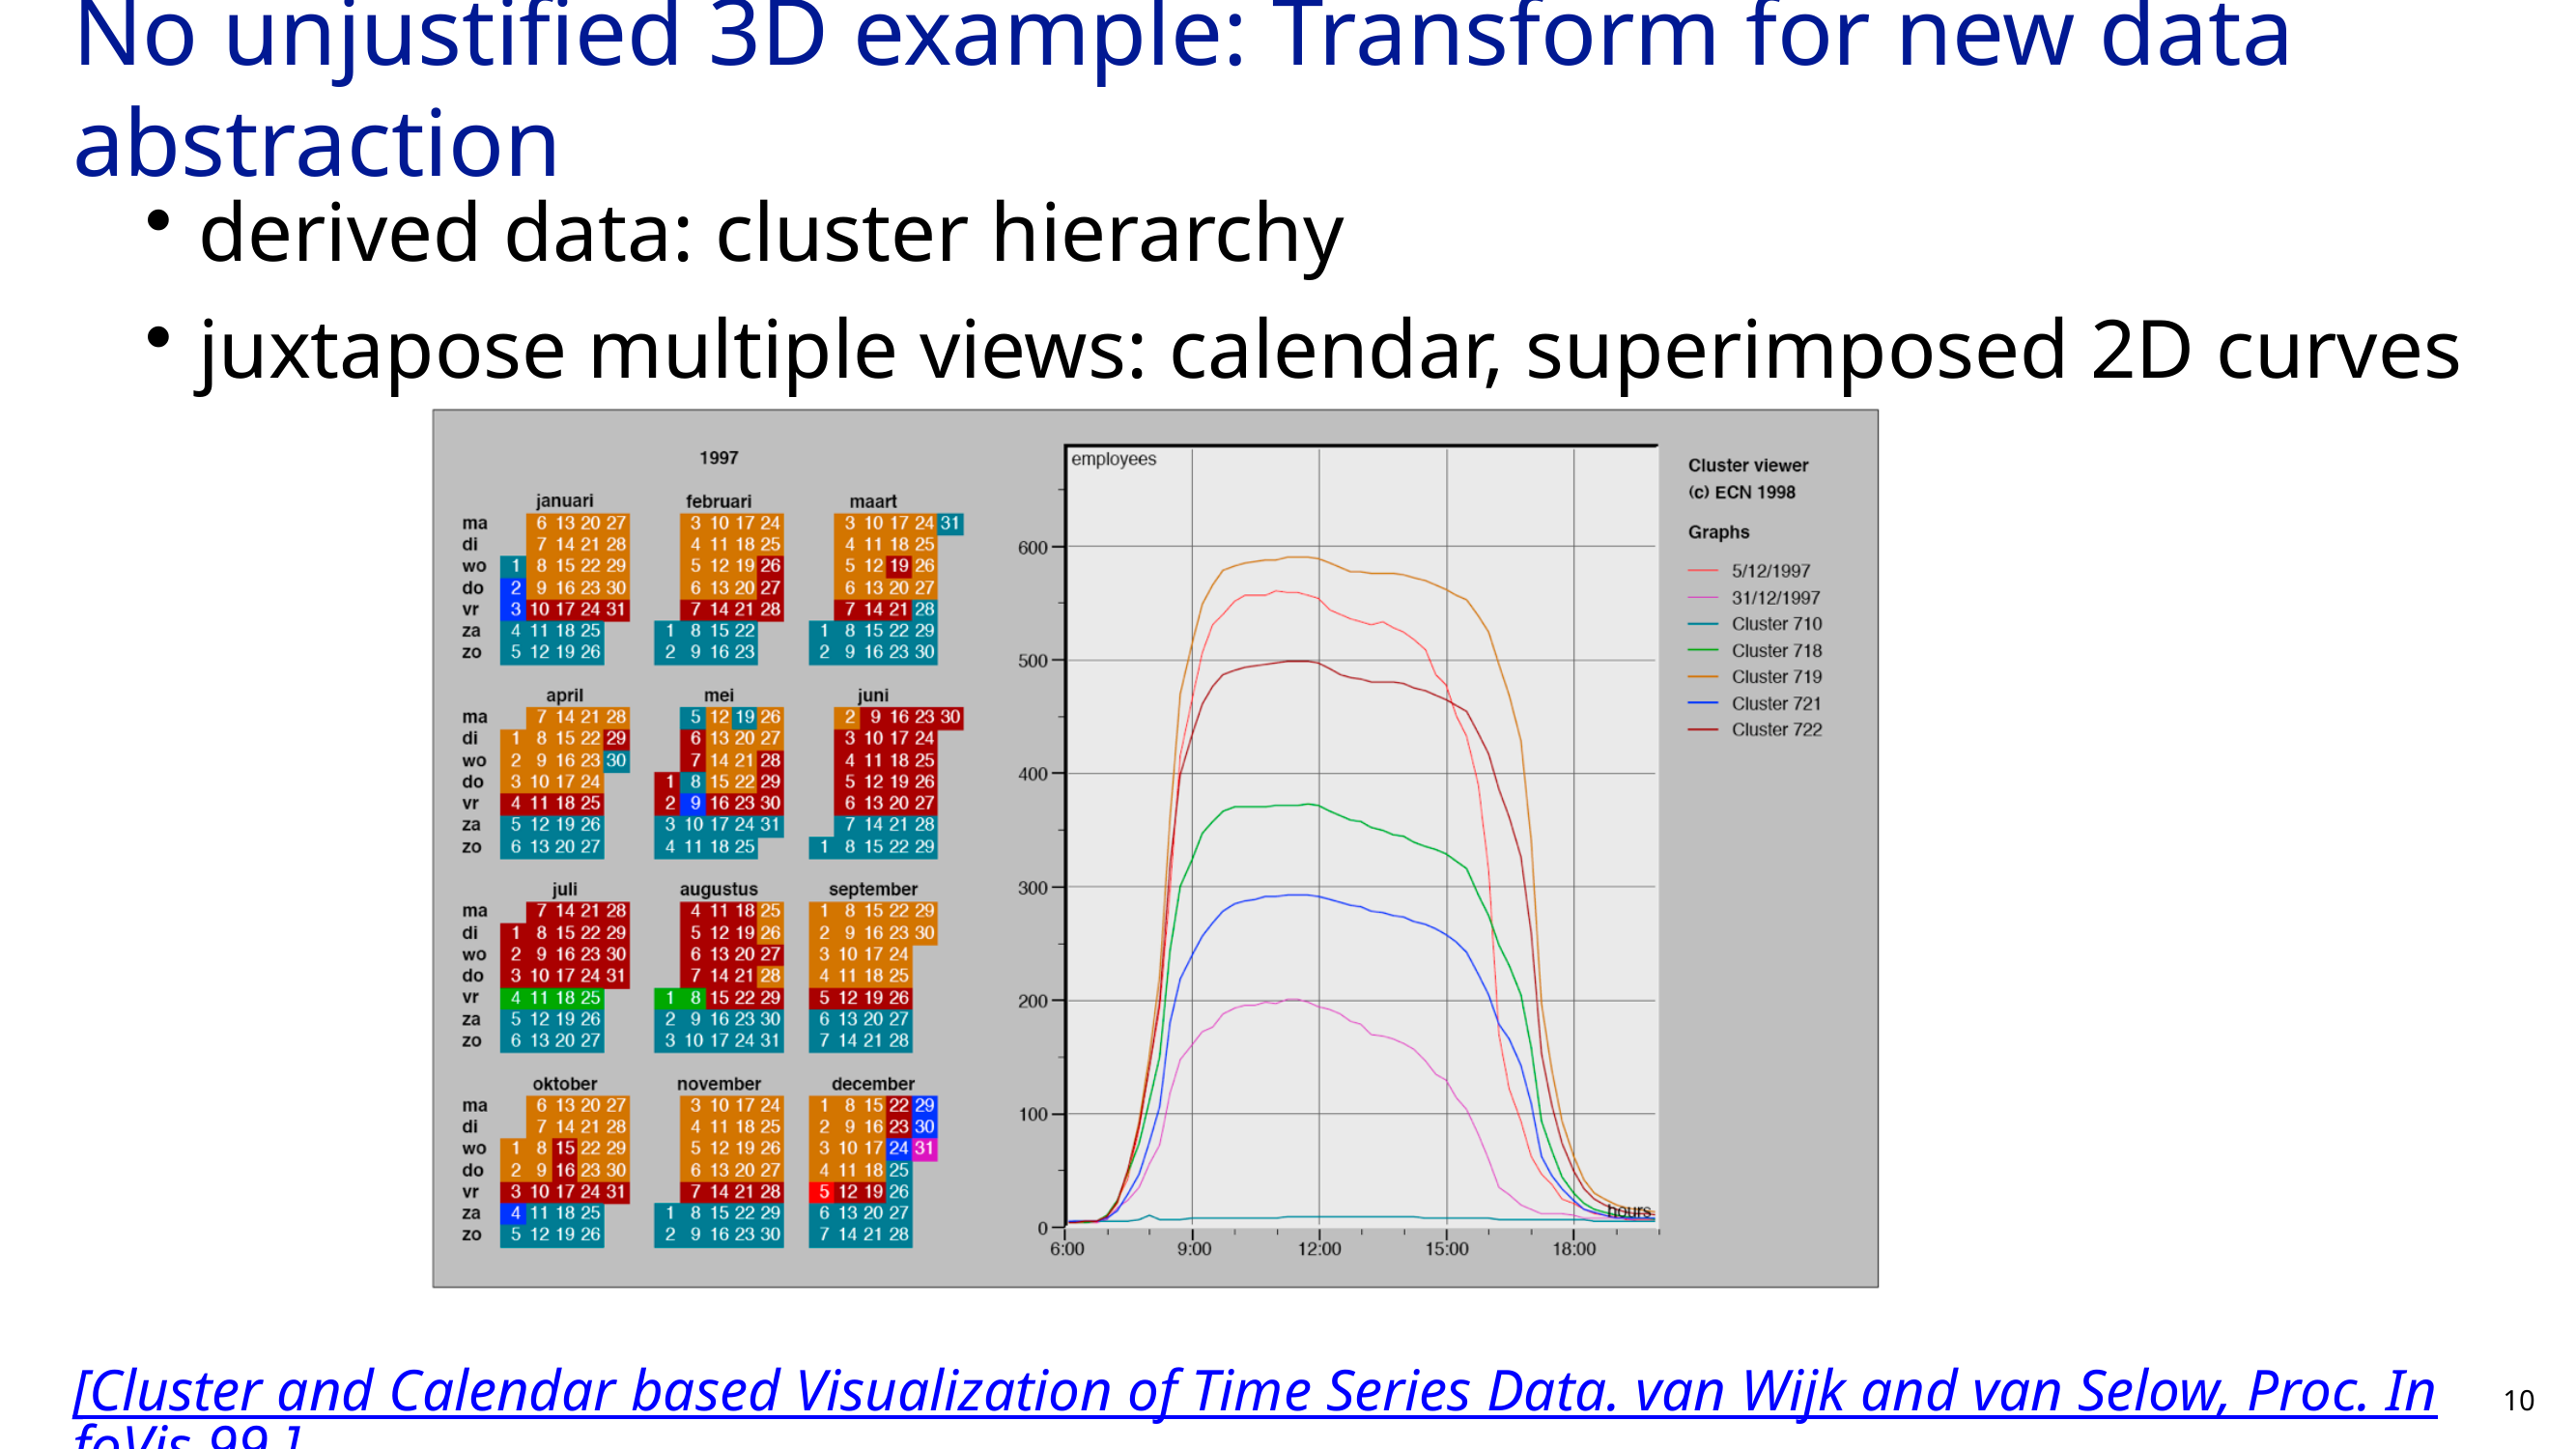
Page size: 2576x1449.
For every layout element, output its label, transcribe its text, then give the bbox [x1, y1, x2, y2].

text_box [Cluster and Calendar based Visualization of Time Series Data. van Wijk and van Selow, Proc. InfoVis 99.] [64, 1317, 2451, 1449]
picture [430, 406, 1884, 1292]
slide_number 10 [2484, 1376, 2542, 1422]
title No unjustified 3D example: Transform for new data abstraction [66, 0, 2576, 168]
list derived data: cluster hierarchy juxtapose multiple views: calendar, superimposed 2D curves [66, 174, 2576, 1449]
